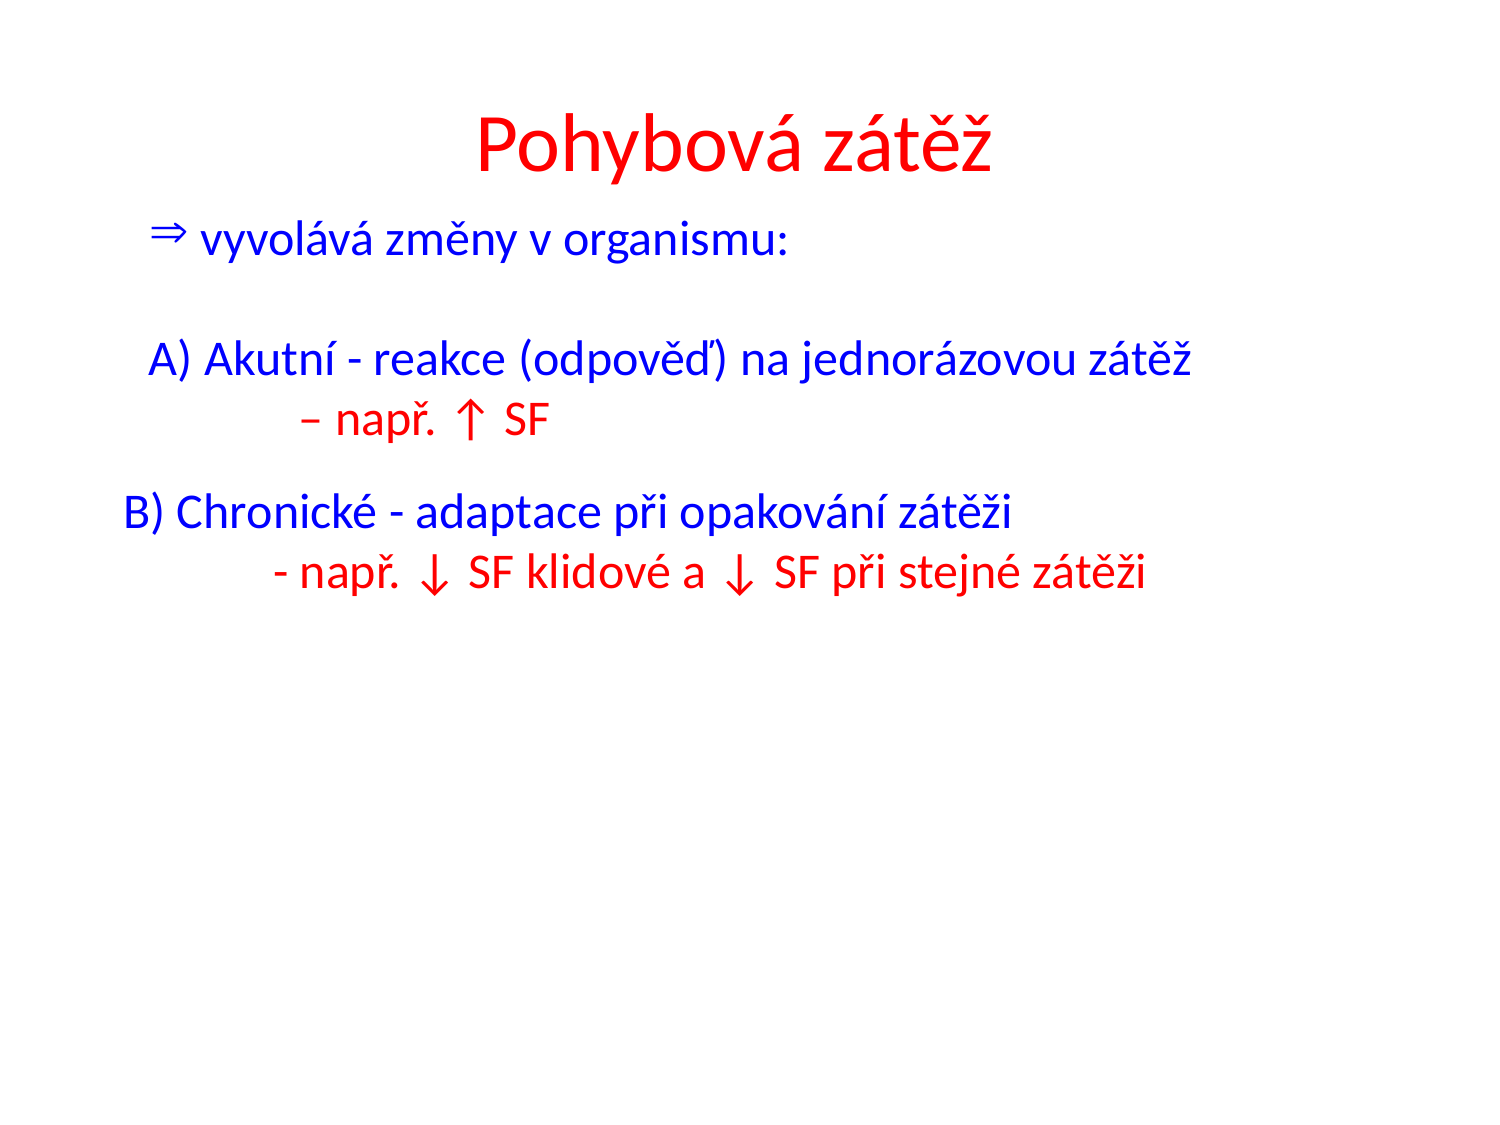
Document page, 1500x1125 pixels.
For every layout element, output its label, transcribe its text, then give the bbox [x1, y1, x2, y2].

title Pohybová zátěž [53, 17, 1436, 260]
text_box vyvolává změny v organismu: A) Akutní - reakce (odpověď) na jednorázovou zátěž – např. ↑ SF [134, 197, 1208, 453]
text_box B) Chronické - adaptace při opakování zátěži - např. ↓ SF klidové a ↓ SF při stejné zátěži [108, 471, 1163, 607]
